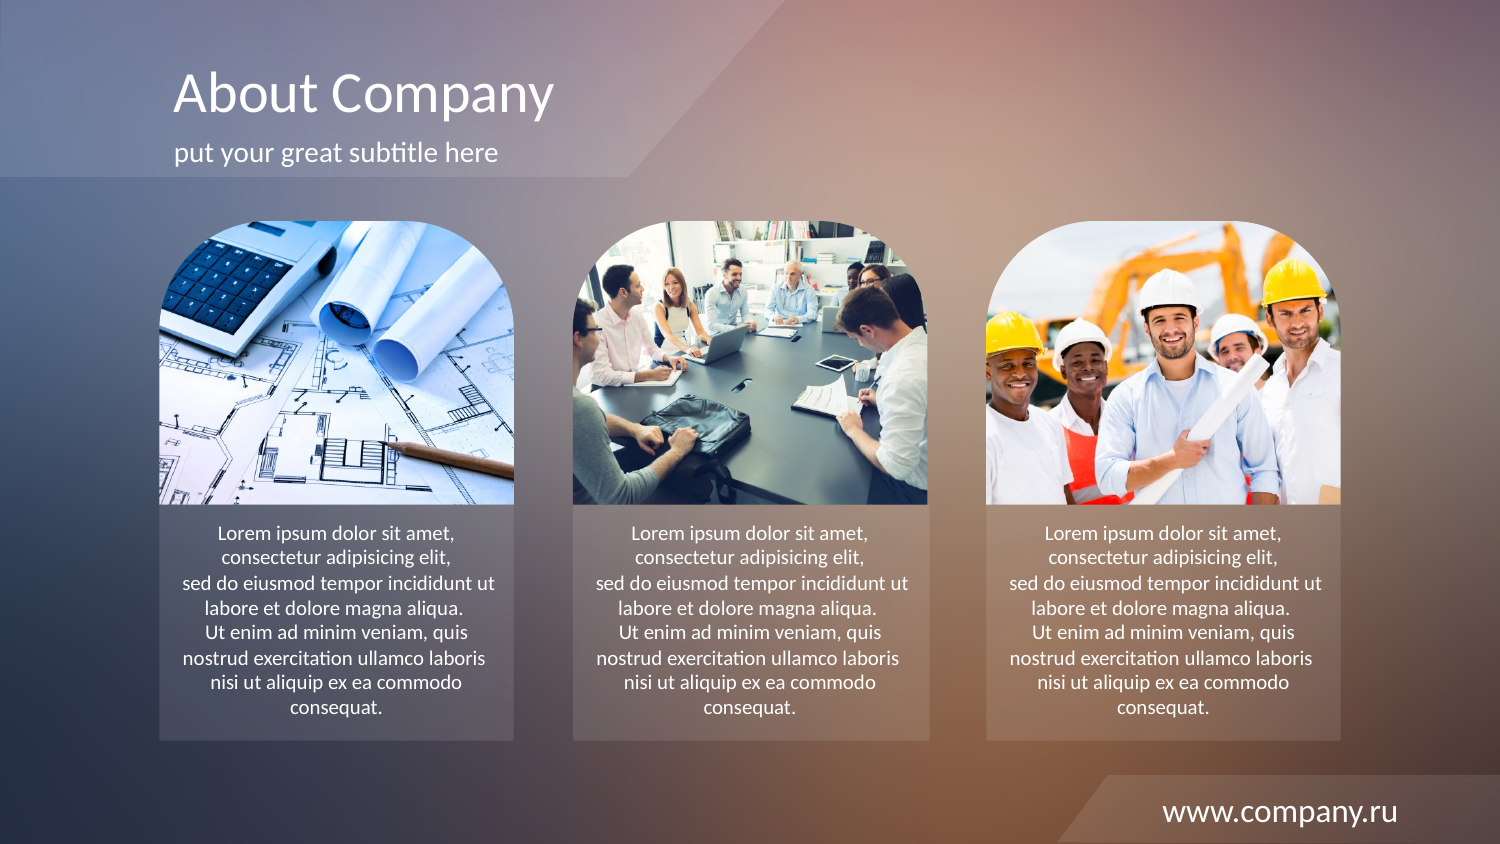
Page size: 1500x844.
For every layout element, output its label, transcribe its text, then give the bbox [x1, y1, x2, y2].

text_box About Company [159, 46, 570, 132]
text_box [571, 507, 932, 743]
text_box Lorem ipsum dolor sit amet, consectetur adipisicing elit, sed do eiusmod tempor incididunt ut labore et dolore magna aliqua. Ut enim ad minim veniam, quis nostrud exercitation ullamco laboris nisi ut aliquip ex ea commodo consequat. [159, 512, 514, 727]
text_box [157, 511, 516, 743]
picture [0, 0, 1500, 844]
text_box put your great subtitle here [159, 126, 514, 177]
text_box Lorem ipsum dolor sit amet, consectetur adipisicing elit, sed do eiusmod tempor incididunt ut labore et dolore magna aliqua. Ut enim ad minim veniam, quis nostrud exercitation ullamco laboris nisi ut aliquip ex ea commodo consequat. [986, 511, 1341, 727]
text_box [984, 508, 1343, 743]
text_box [0, 0, 788, 179]
text_box www.company.ru [1055, 772, 1500, 844]
text_box Lorem ipsum dolor sit amet, consectetur adipisicing elit, sed do eiusmod tempor incididunt ut labore et dolore magna aliqua. Ut enim ad minim veniam, quis nostrud exercitation ullamco laboris nisi ut aliquip ex ea commodo consequat. [572, 512, 928, 727]
